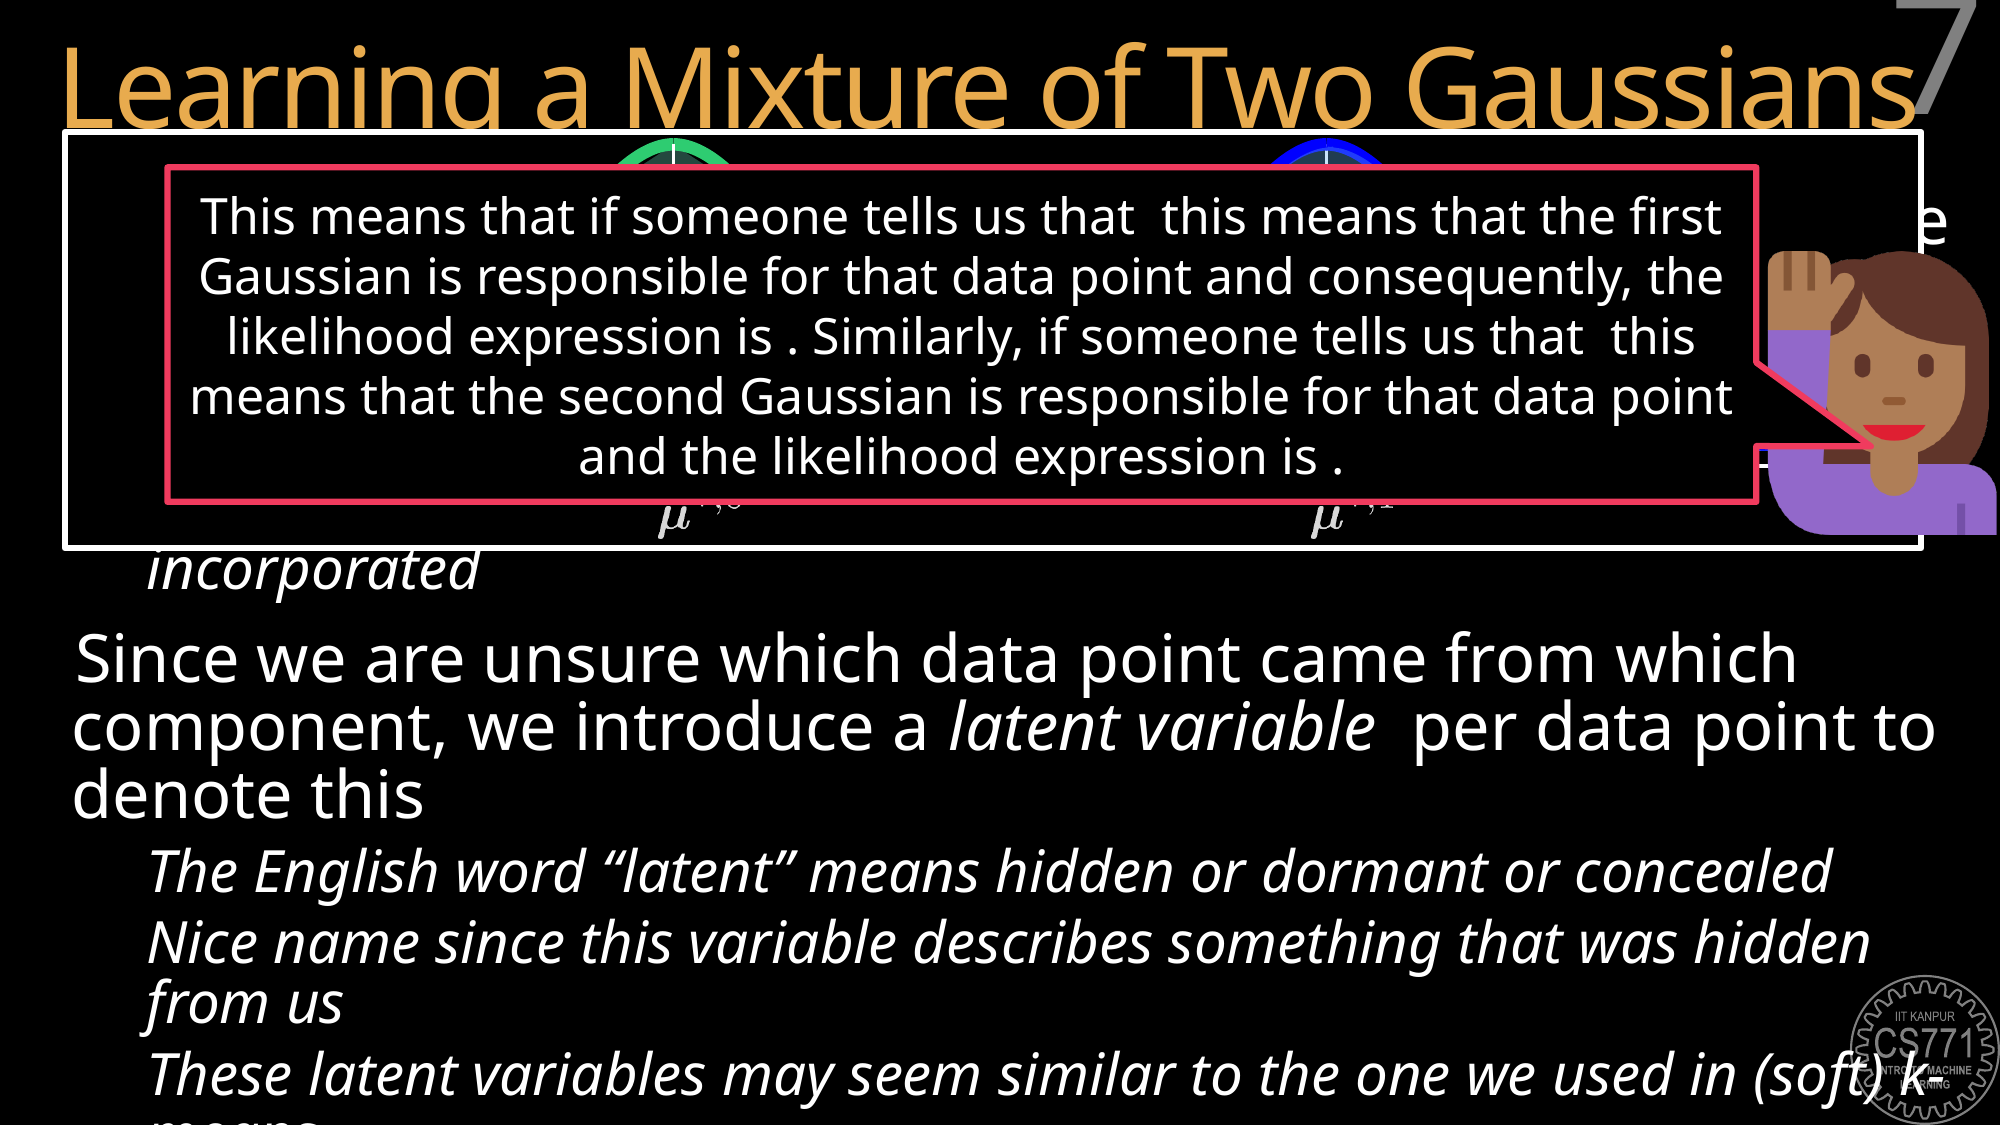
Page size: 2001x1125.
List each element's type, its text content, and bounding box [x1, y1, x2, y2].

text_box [325, 443, 1723, 495]
picture [1740, 251, 2000, 535]
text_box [64, 131, 1922, 549]
title Learning a Mixture of Two Gaussians [41, 5, 1945, 183]
slide_number 7 [1520, 6, 2000, 183]
